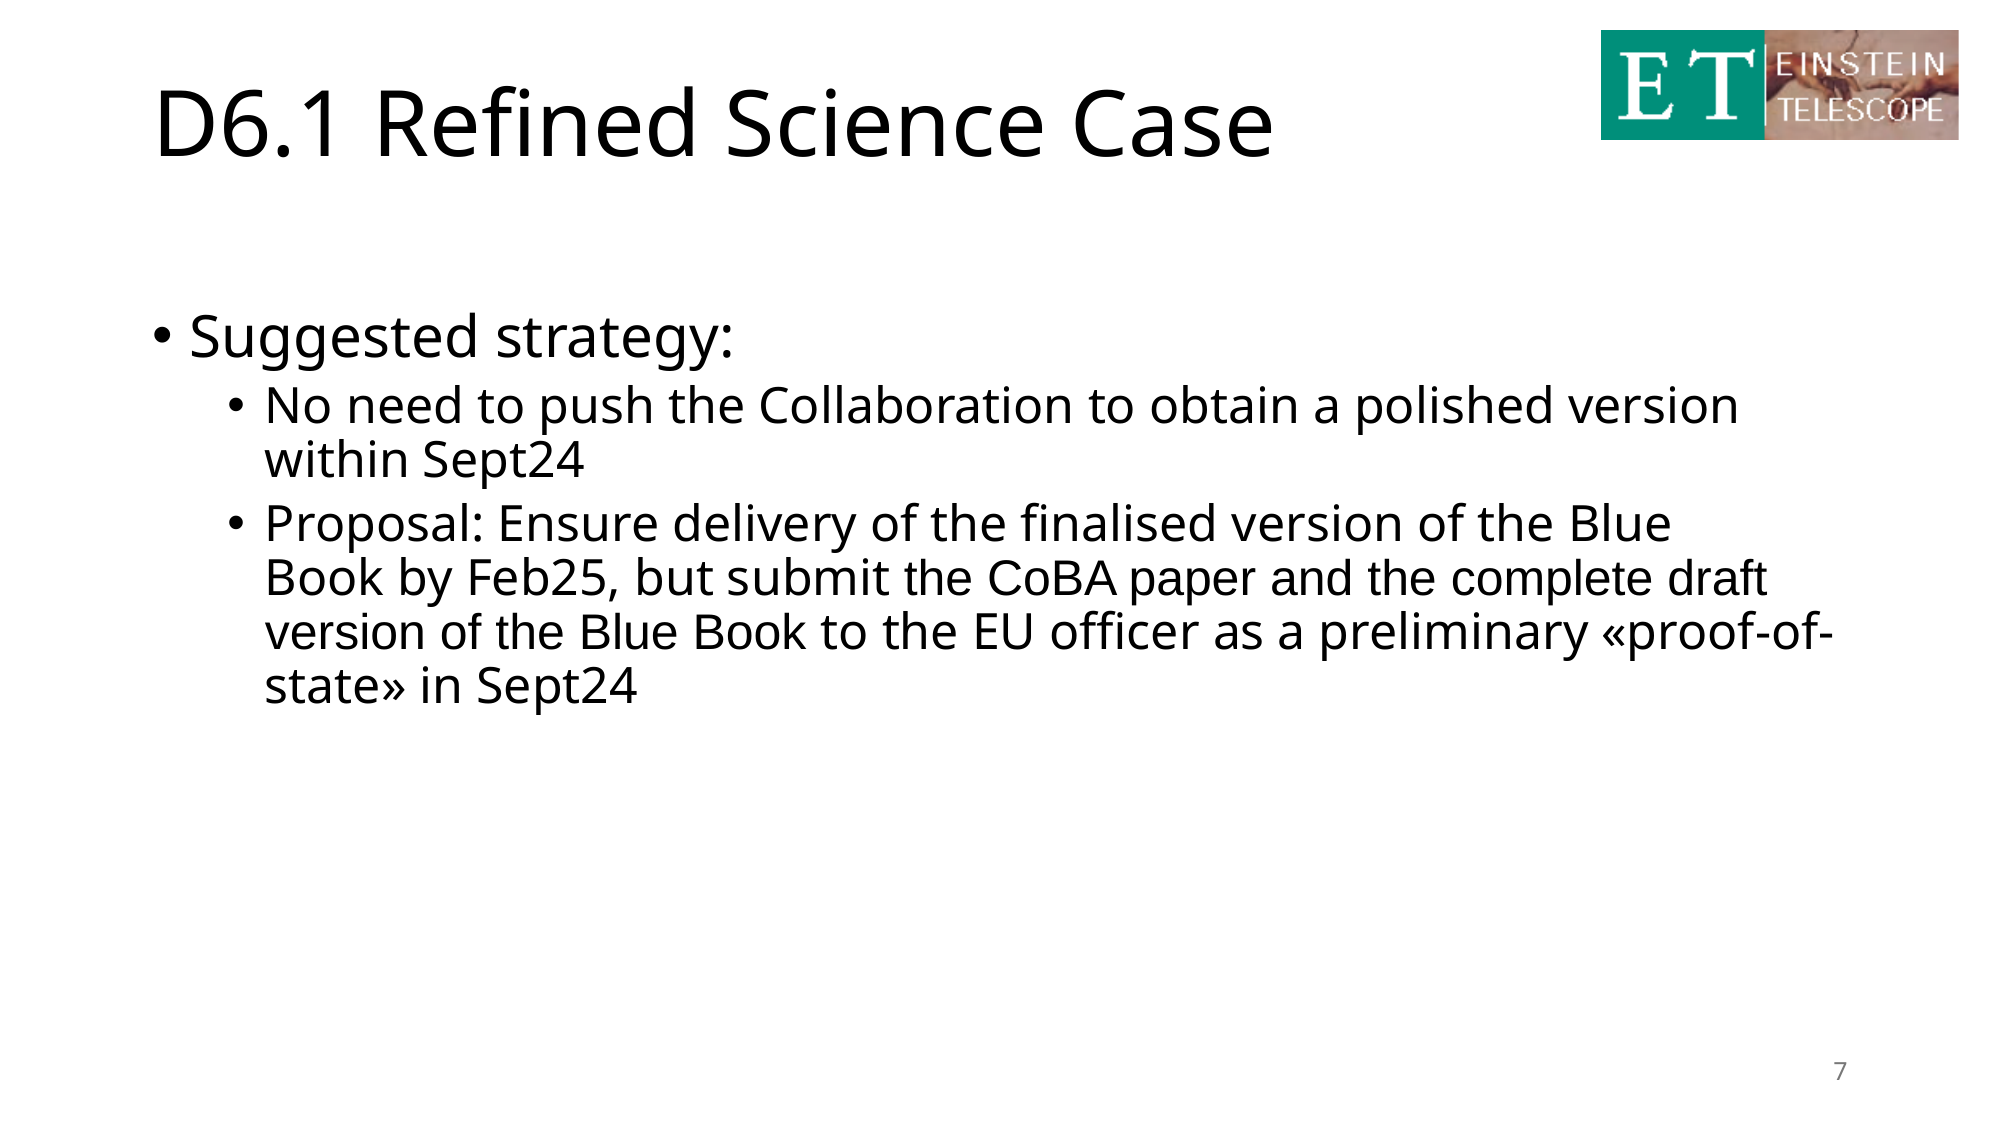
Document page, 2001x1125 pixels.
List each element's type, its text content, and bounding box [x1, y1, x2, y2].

picture [1600, 29, 1960, 141]
list Suggested strategy: No need to push the Collaboration to obtain a polished version within Sept24 Proposal: Ensure delivery of the finalised version of the Blue Book by Feb25, but submit the CoBA paper and the complete draft version of the Blue Book to the EU officer as a preliminary «proof-of-state» in Sept24 [137, 299, 1863, 1014]
slide_number 7 [1412, 1042, 1863, 1103]
title D6.1 Refined Science Case [137, 17, 1863, 236]
